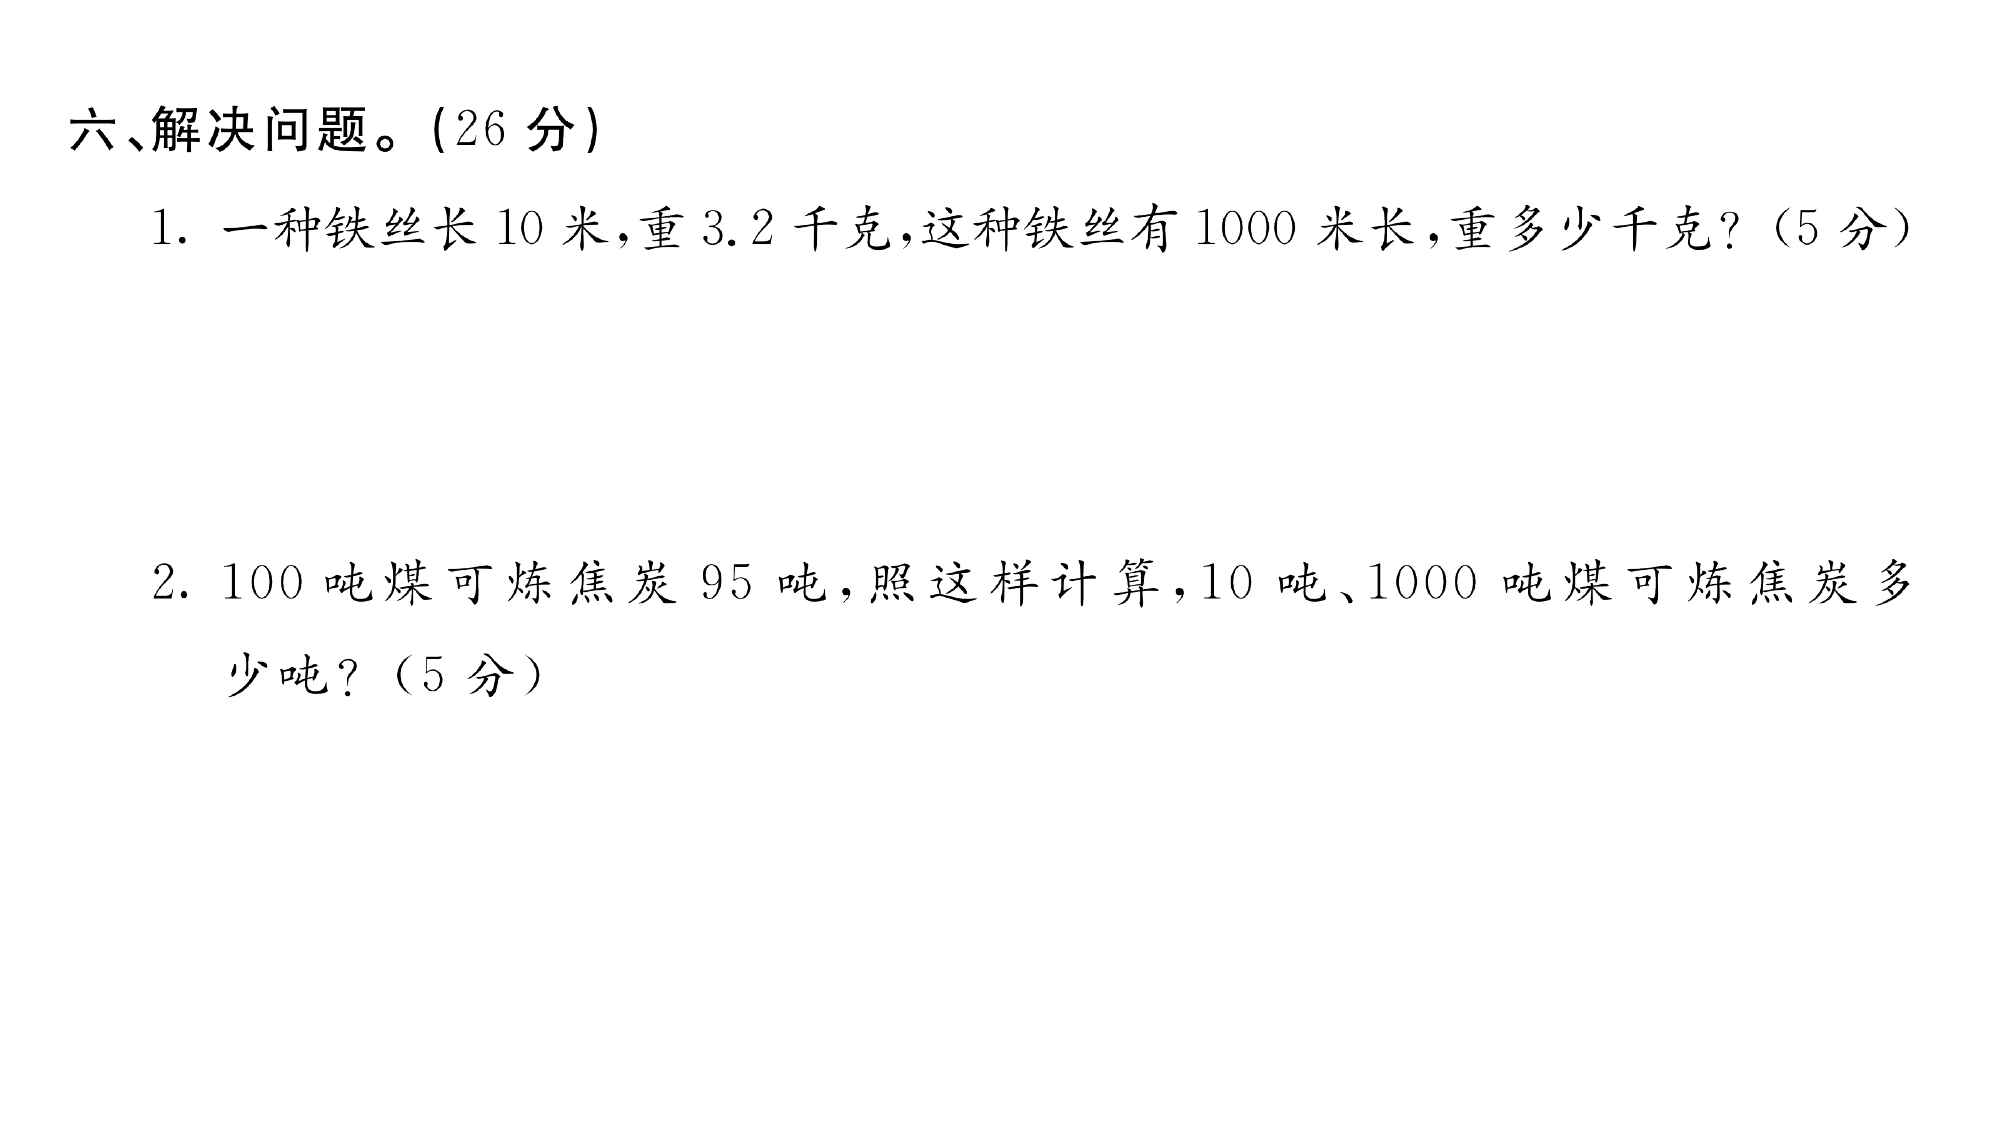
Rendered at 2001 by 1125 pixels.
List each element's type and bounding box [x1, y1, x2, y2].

picture [66, 78, 1957, 478]
picture [149, 503, 2000, 1078]
